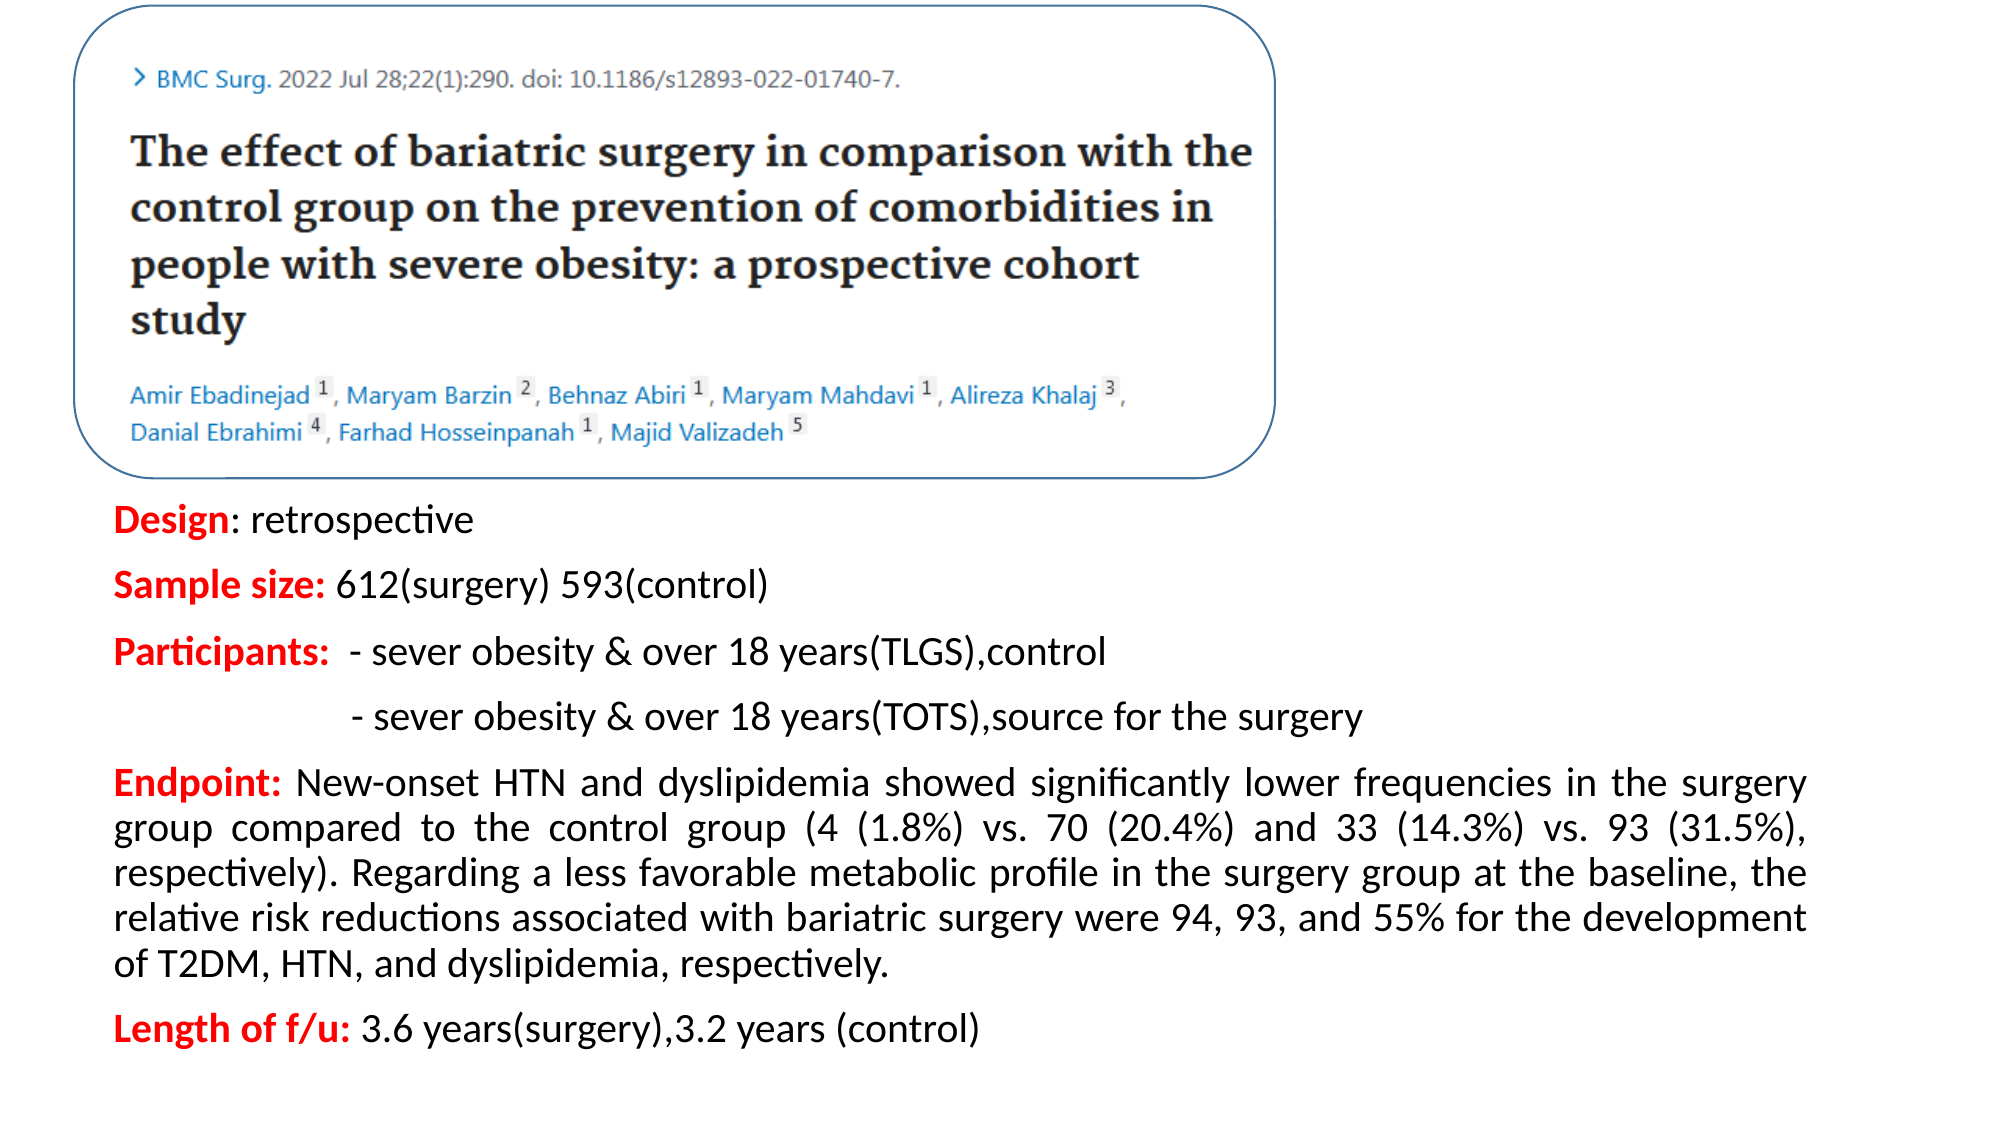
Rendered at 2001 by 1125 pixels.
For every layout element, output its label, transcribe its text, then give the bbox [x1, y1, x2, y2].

picture [98, 23, 1275, 461]
text_box [73, 26, 98, 458]
list Design: retrospective Sample size: 612(surgery) 593(control) Participants: - sever obesity & over 18 years(TLGS),control - sever obesity & over 18 years(TOTS),source for the surgery Endpoint: New-onset HTN and dyslipidemia showed significantly lower frequencies in the surgery group compared to the control group (4 (1.8%) vs. 70 (20.4%) and 33 (14.3%) vs. 93 (31.5%), respectively). Regarding a less favorable metabolic profile in the surgery group at the baseline, the relative risk reductions associated with bariatric surgery were 94, 93, and 55% for the development of T2DM, HTN, and dyslipidemia, respectively. Length of f/u: 3.6 years(surgery),3.2 years (control) [98, 489, 1824, 1061]
text_box [102, 461, 1247, 480]
text_box [101, 4, 1248, 23]
